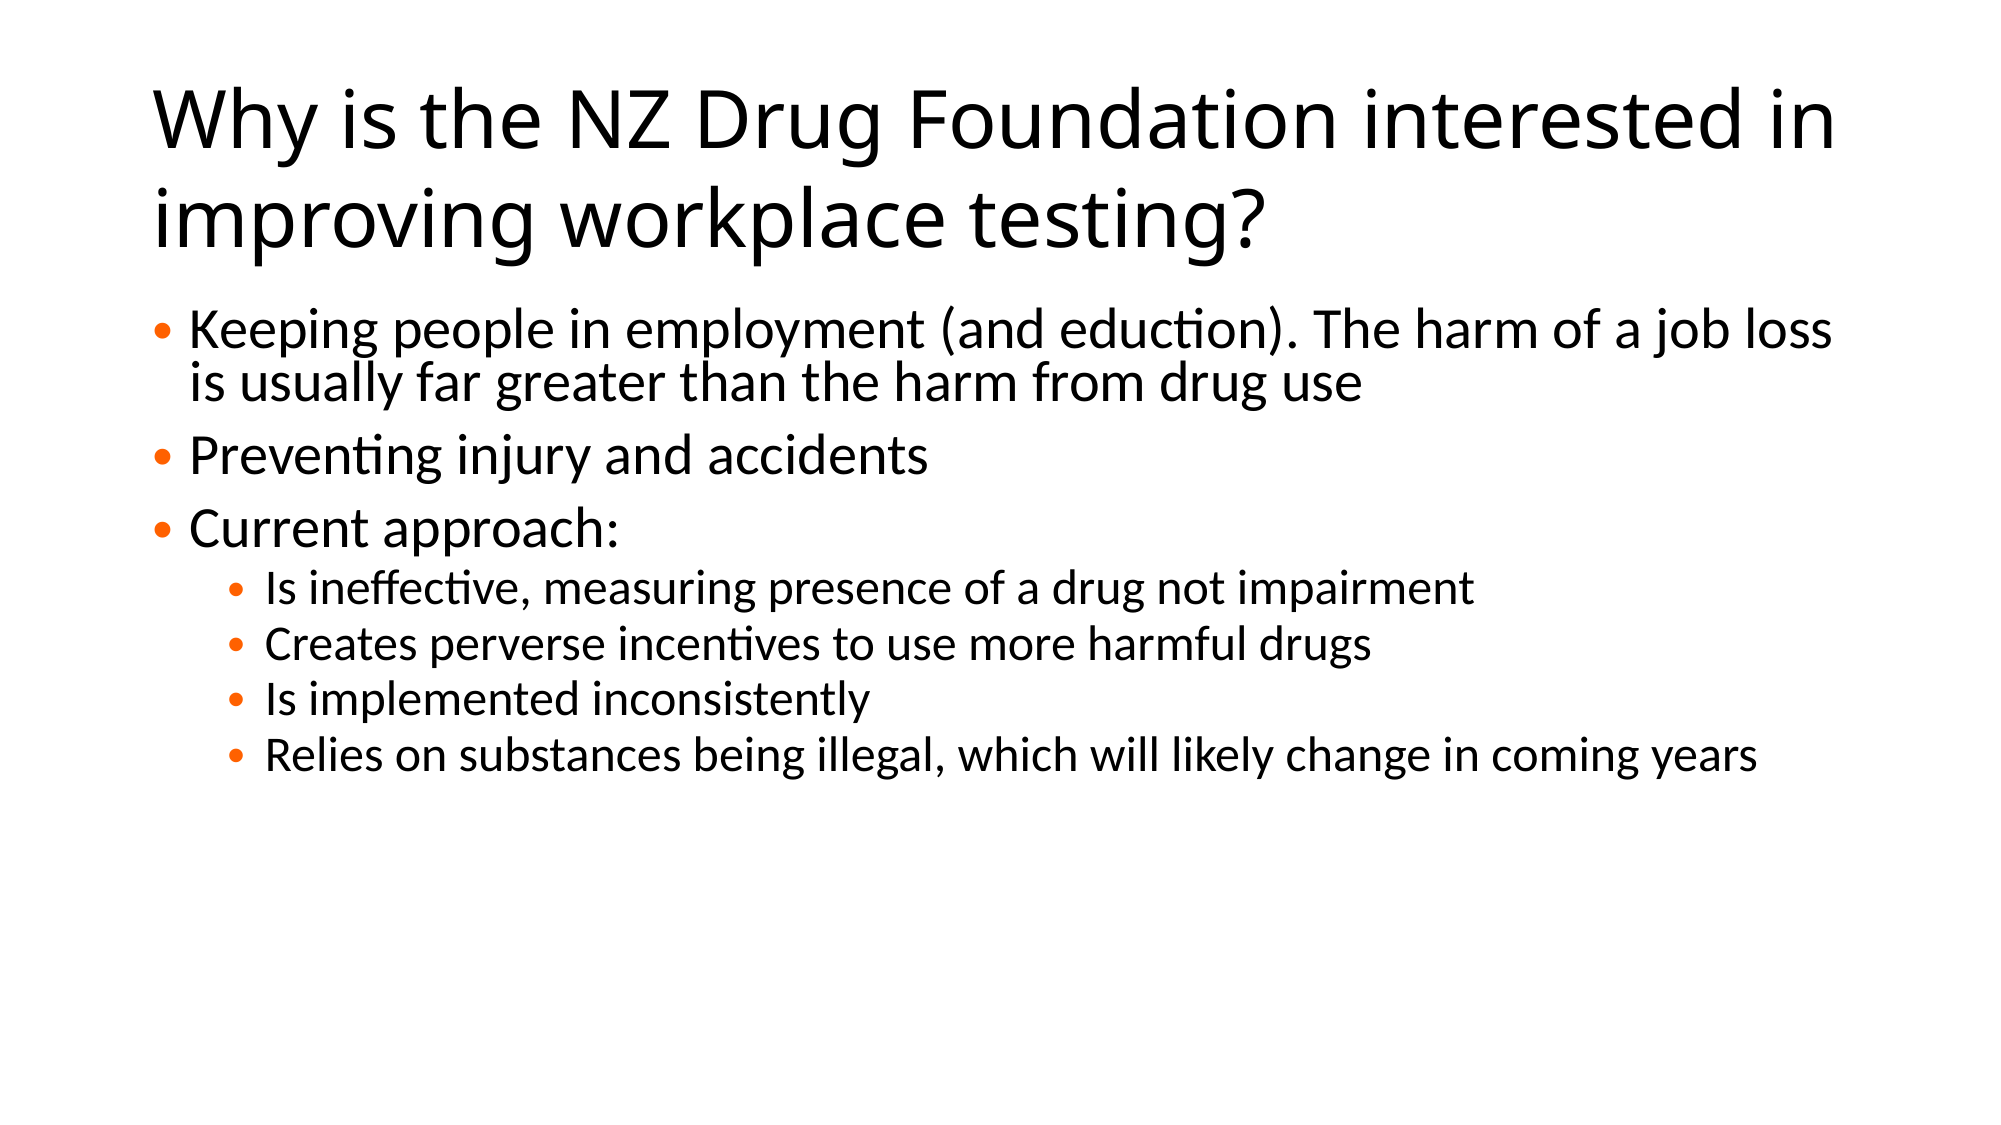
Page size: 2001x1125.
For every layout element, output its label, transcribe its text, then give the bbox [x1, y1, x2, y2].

list Keeping people in employment (and eduction). The harm of a job loss is usually far greater than the harm from drug use Preventing injury and accidents Current approach: Is ineffective, measuring presence of a drug not impairment Creates perverse incentives to use more harmful drugs Is implemented inconsistently Relies on substances being illegal, which will likely change in coming years [137, 299, 1863, 1014]
title Why is the NZ Drug Foundation interested in improving workplace testing? [137, 59, 1863, 278]
